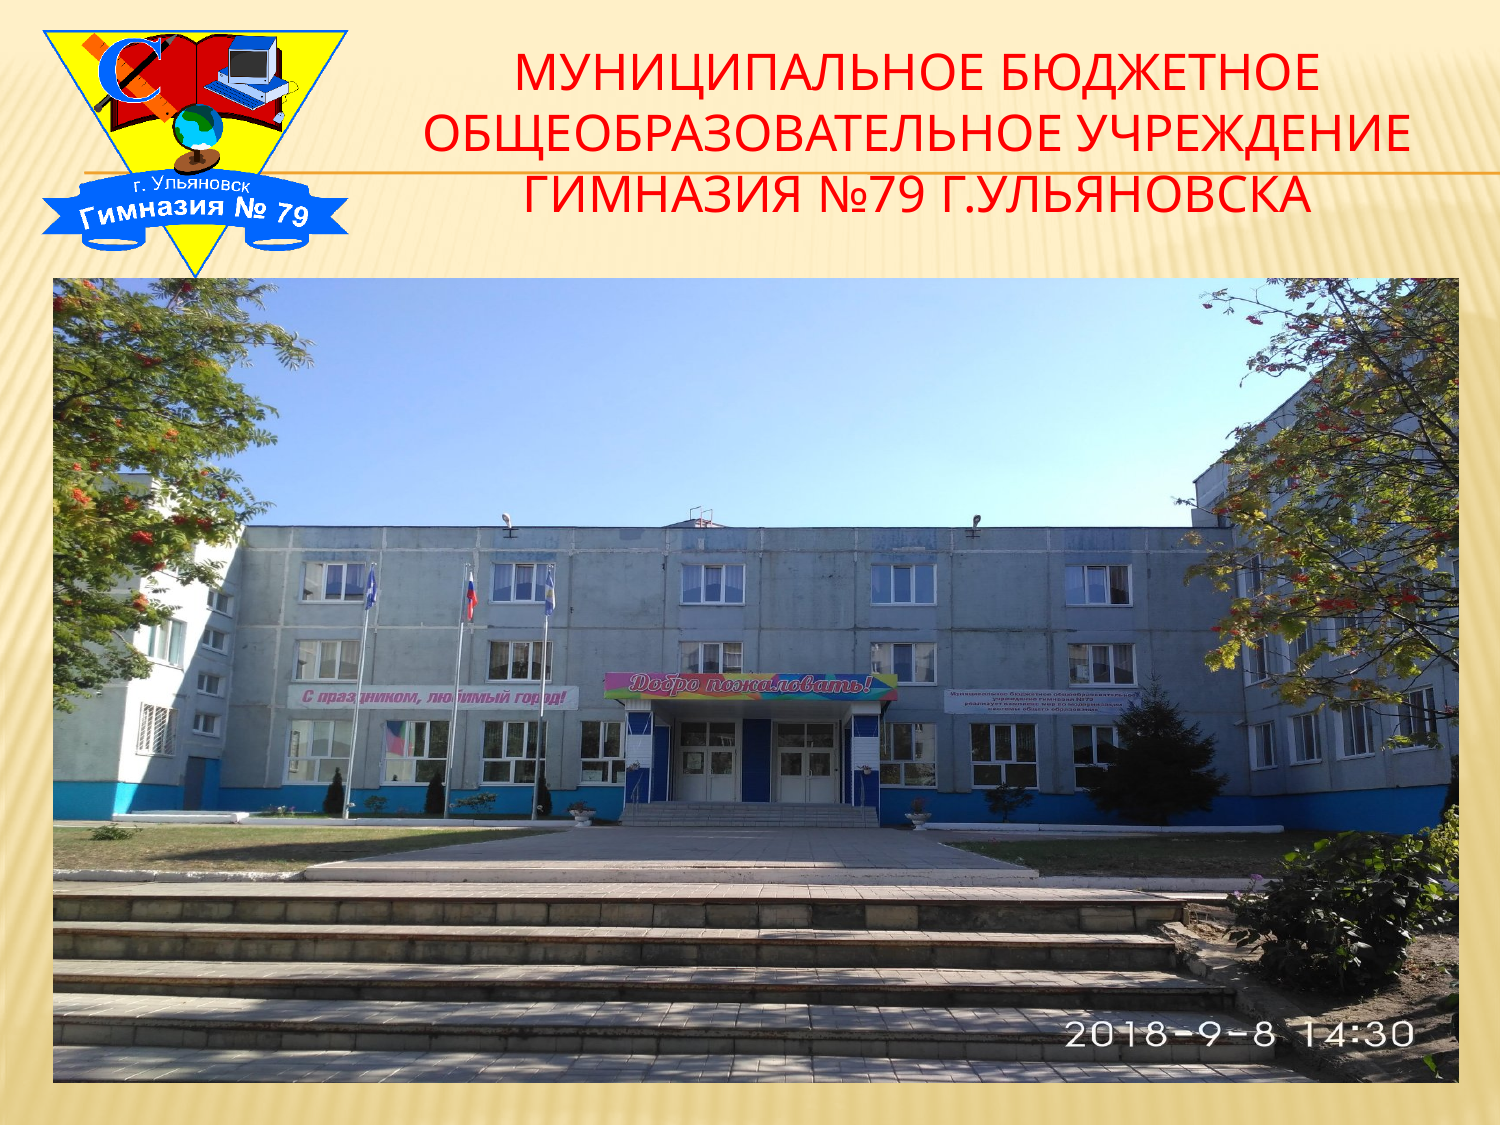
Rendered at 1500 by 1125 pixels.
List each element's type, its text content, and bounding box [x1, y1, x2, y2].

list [52, 278, 1460, 1083]
title Муниципальное Бюджетное общеобразовательное учреждение гимназия №79 г.УльяновскА [360, 30, 1475, 232]
picture [40, 30, 349, 280]
